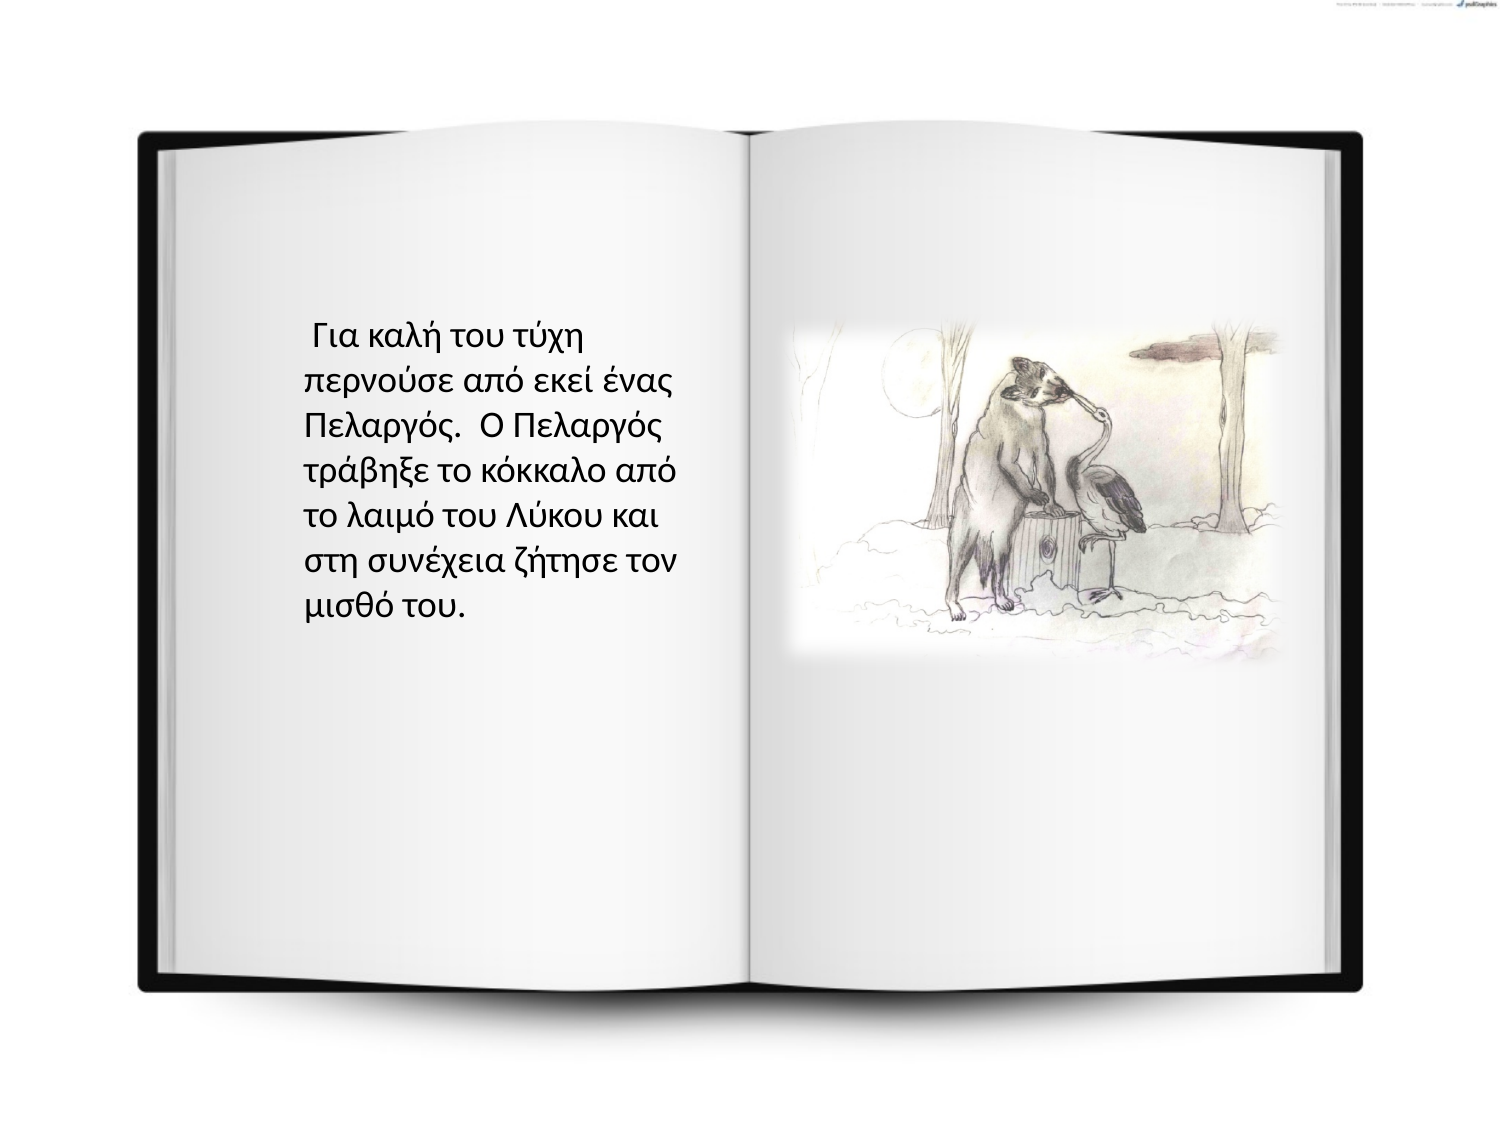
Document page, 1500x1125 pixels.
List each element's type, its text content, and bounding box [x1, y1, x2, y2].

picture [0, 0, 1500, 1125]
text_box Για καλή του τύχη περνούσε από εκεί ένας Πελαργός. Ο Πελαργός τράβηξε το κόκκαλο από το λαιμό του Λύκου και στη συνέχεια ζήτησε τον μισθό του. [289, 302, 715, 633]
